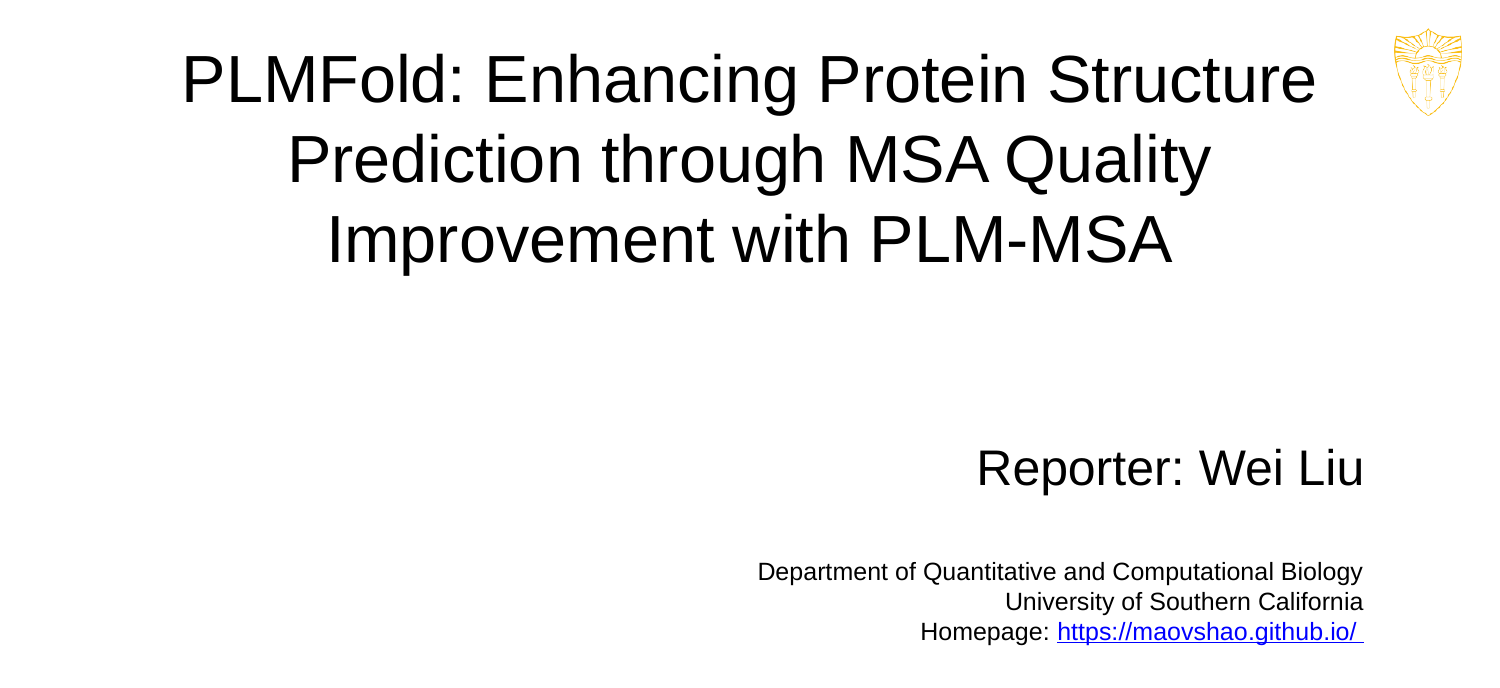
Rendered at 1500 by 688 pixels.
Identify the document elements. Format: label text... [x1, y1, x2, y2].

picture [1393, 28, 1462, 116]
text_box PLMFold: Enhancing Protein Structure Prediction through MSA Quality Improvement with PLM-MSA Reporter: Wei Liu Department of Quantitative and Computational Biology University of Southern California Homepage: https://maovshao.github.io/ [120, 28, 1380, 653]
